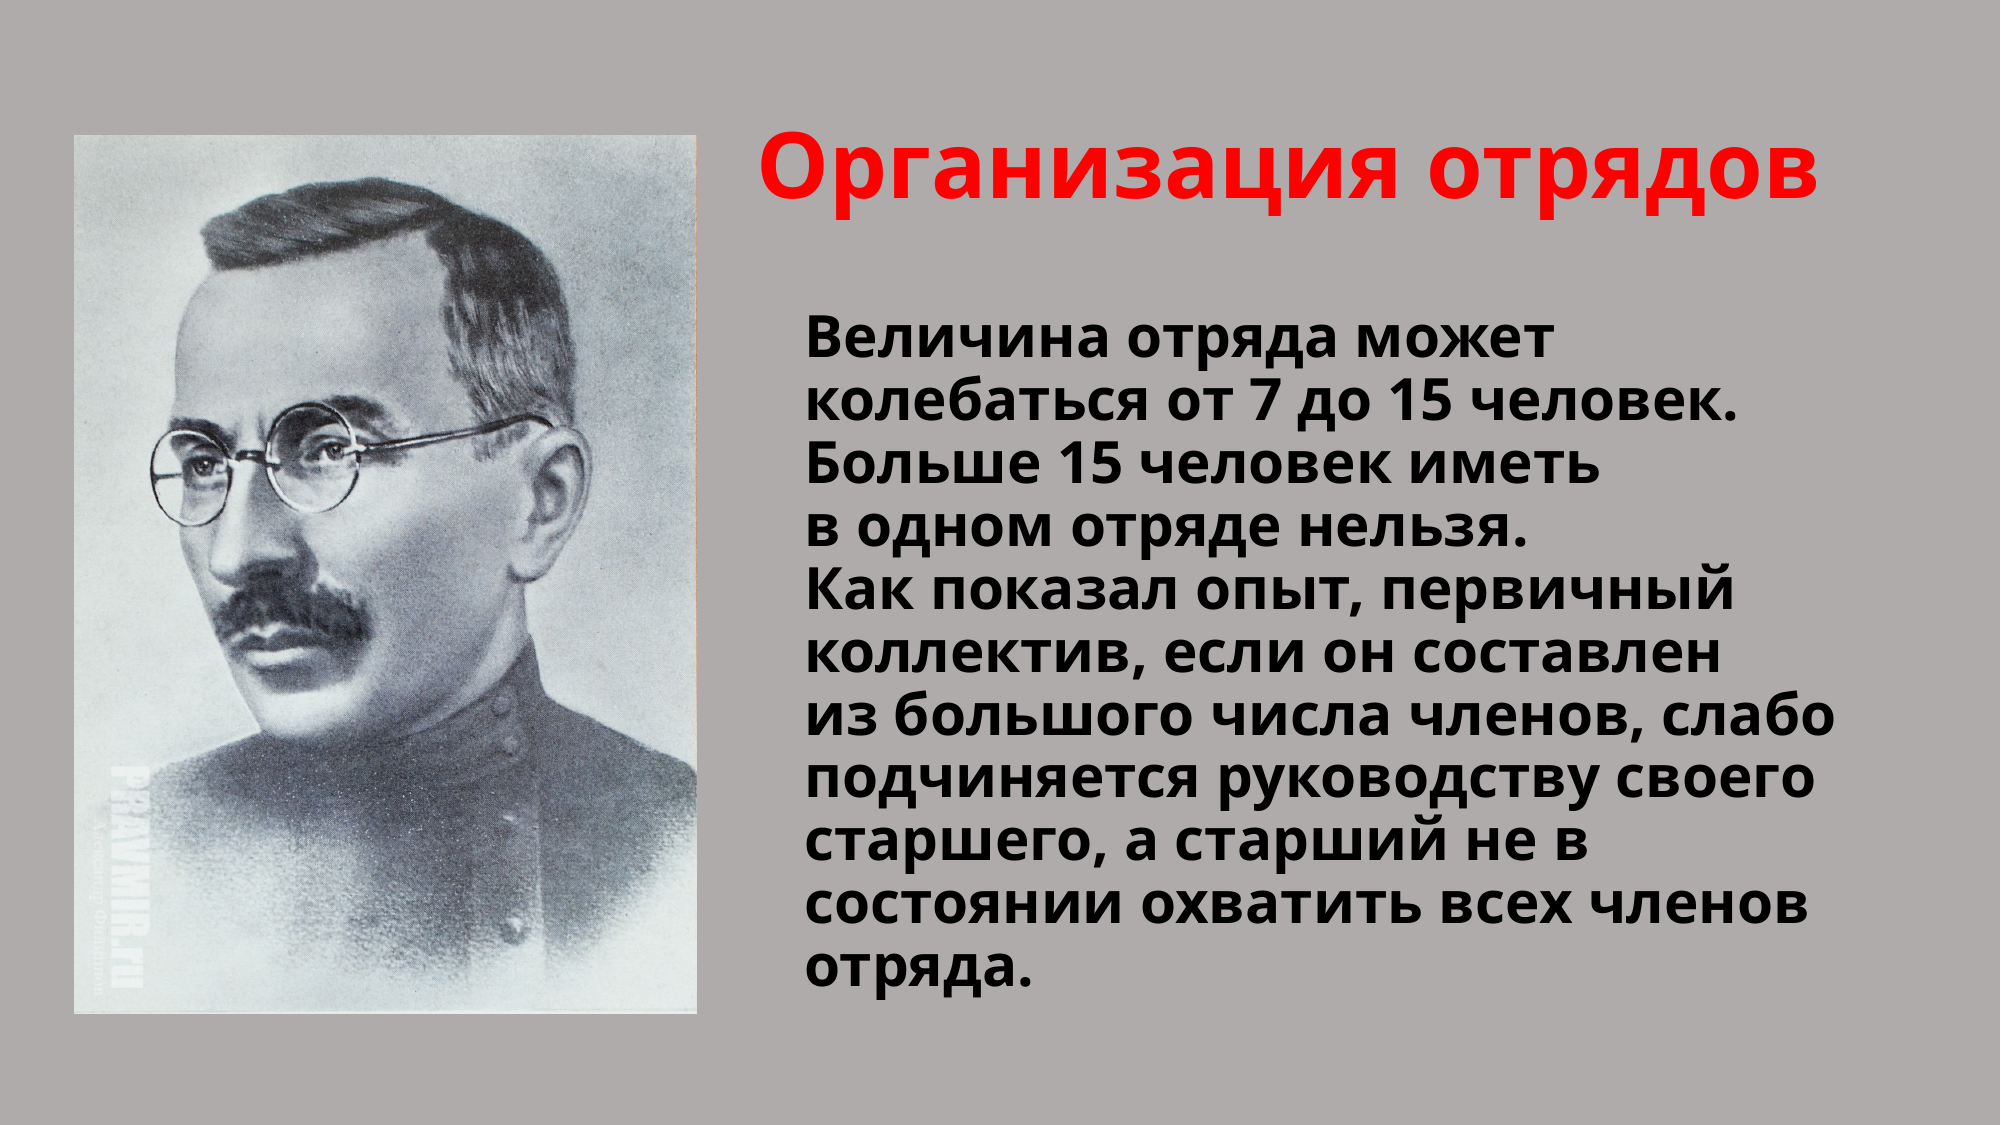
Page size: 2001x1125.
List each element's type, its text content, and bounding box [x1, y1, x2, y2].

title Организация отрядов [716, 59, 1863, 278]
picture [74, 135, 697, 1014]
list Величина отряда может колебаться от 7 до 15 человек. Больше 15 человек иметь в одном отряде нельзя. Как показал опыт, первичный коллектив, если он составлен из большого числа членов, слабо подчиняется руководству своего старшего, а старший не в состоянии охватить всех членов отряда. [789, 299, 1863, 1014]
